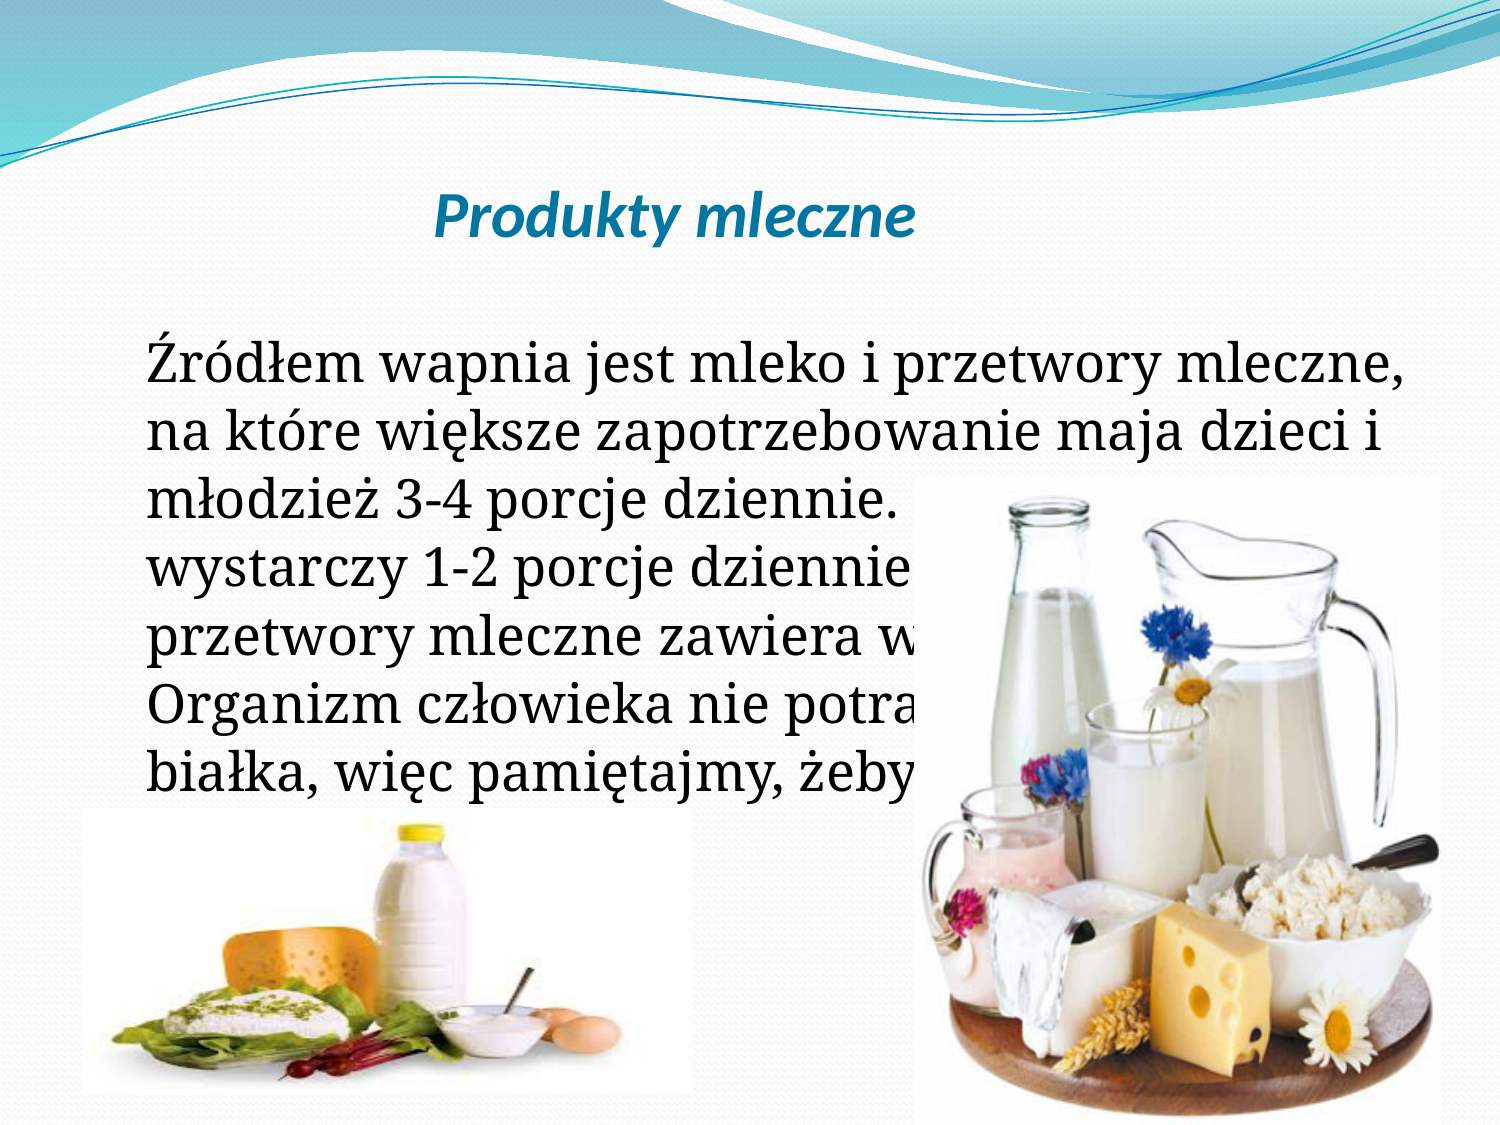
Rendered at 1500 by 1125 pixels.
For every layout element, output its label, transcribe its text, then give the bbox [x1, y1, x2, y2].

picture [81, 808, 692, 1095]
list Źródłem wapnia jest mleko i przetwory mleczne, na które większe zapotrzebowanie maja dzieci i młodzież 3-4 porcje dziennie. Dorosłym wystarczy 1-2 porcje dziennie. Mleko i przetwory mleczne zawiera wit. B2, A, D i białko. Organizm człowieka nie potrafi magazynować białka, więc pamiętajmy, żeby je regularnie dostarczać [74, 317, 1426, 1038]
title Produkty mleczne [0, 163, 1351, 329]
picture [913, 476, 1442, 1125]
